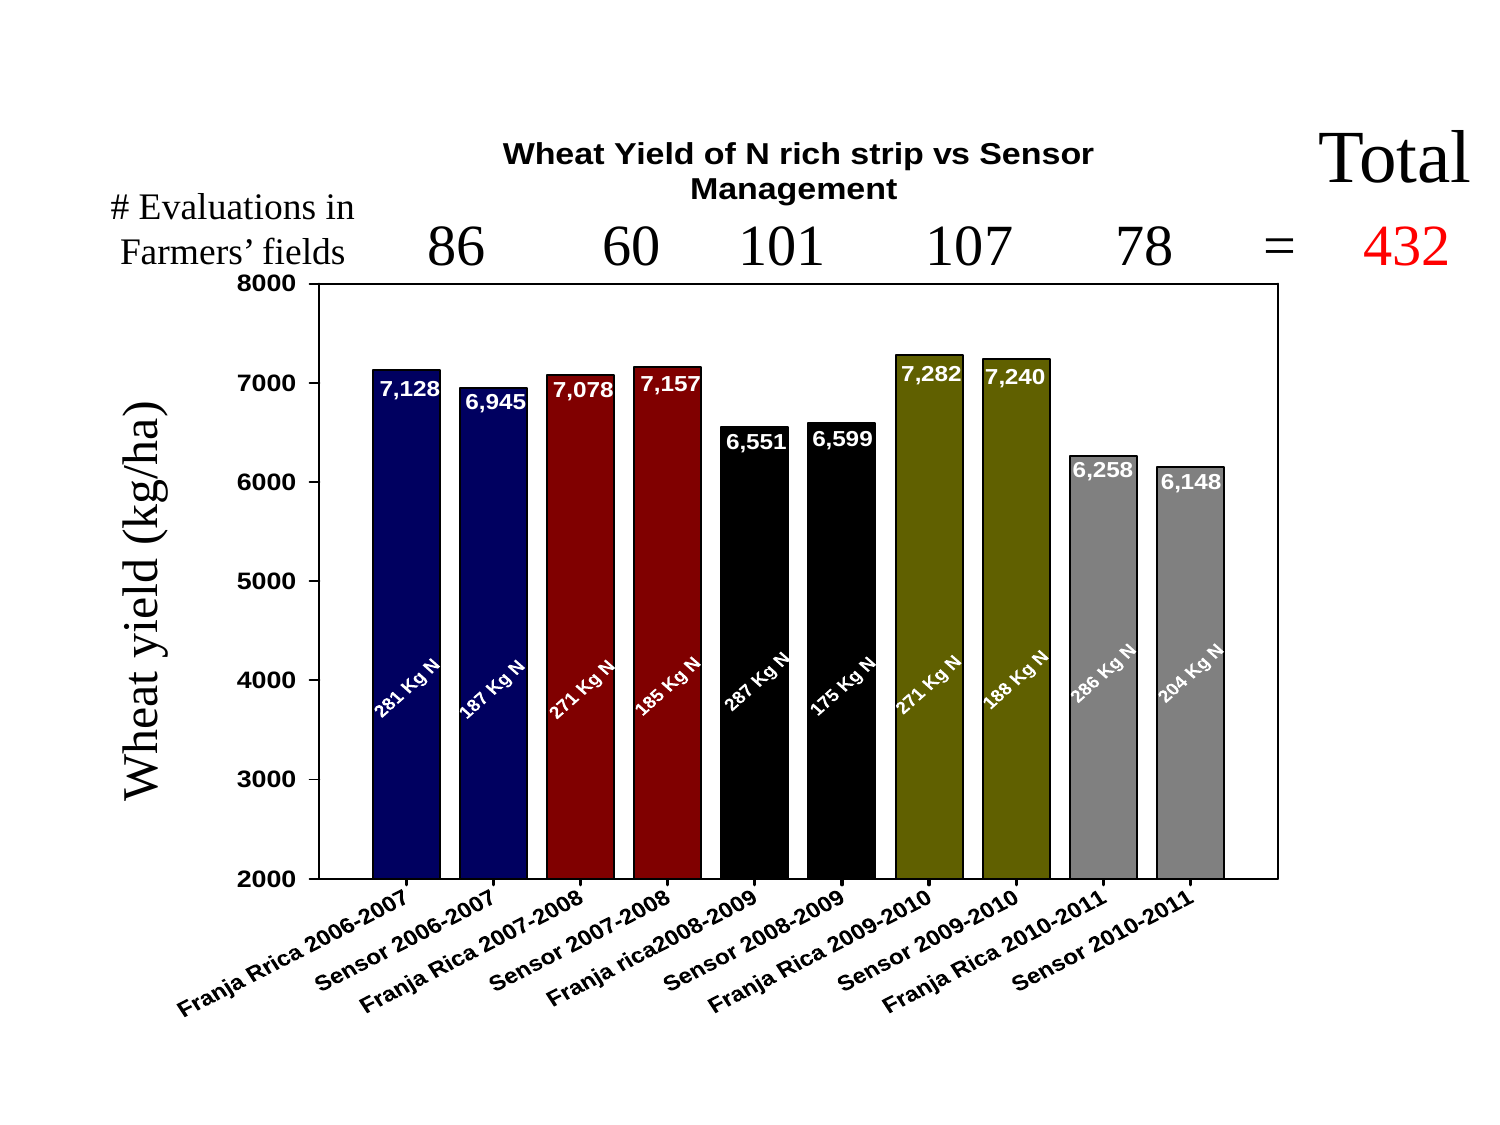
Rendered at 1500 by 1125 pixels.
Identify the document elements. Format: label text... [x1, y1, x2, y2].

text_box Wheat yield (kg/ha) [100, 386, 169, 817]
text_box # Evaluations in Farmers’ fields [95, 174, 169, 280]
text_box 432 [1348, 205, 1466, 285]
text_box Total [1303, 99, 1487, 205]
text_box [174, 124, 1326, 1125]
